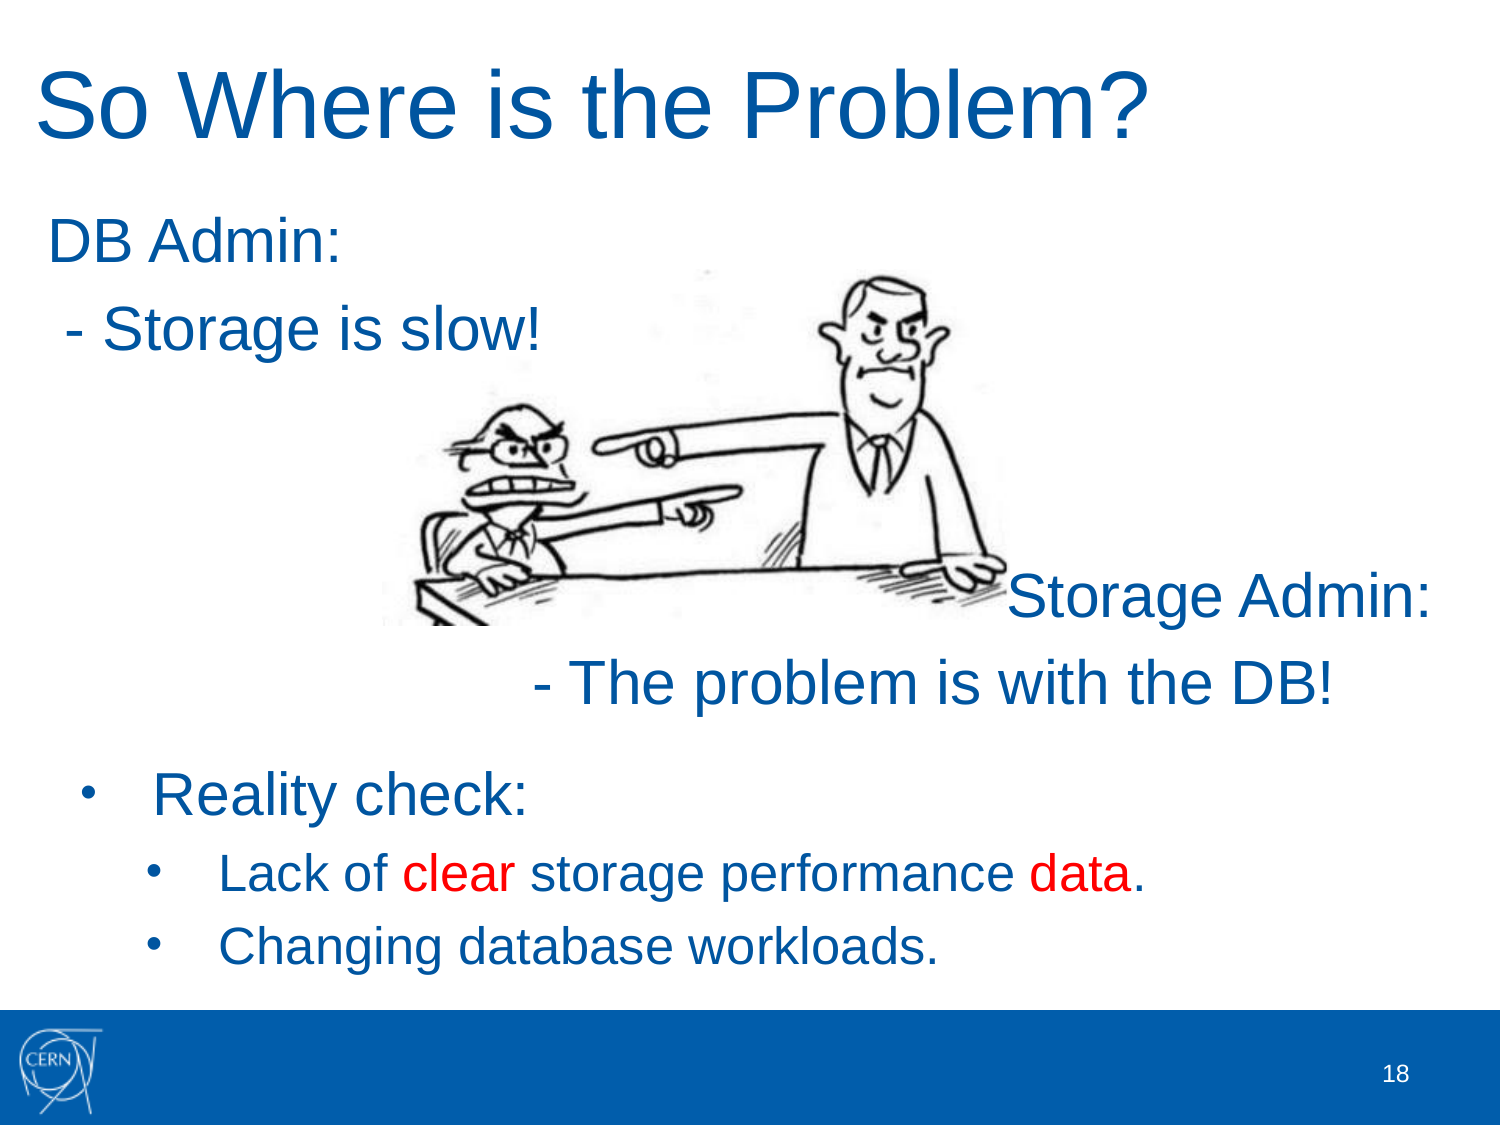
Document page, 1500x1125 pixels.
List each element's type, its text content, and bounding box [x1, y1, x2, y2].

text_box Reality check: Lack of clear storage performance data. Changing database workloads. [59, 747, 1425, 983]
picture [382, 269, 1010, 627]
list DB Admin: - Storage is slow! [26, 193, 576, 429]
text_box Storage Admin: - The problem is with the DB! [494, 547, 1500, 726]
title So Where is the Problem? [26, 23, 1475, 178]
slide_number 18 [1342, 1042, 1425, 1103]
